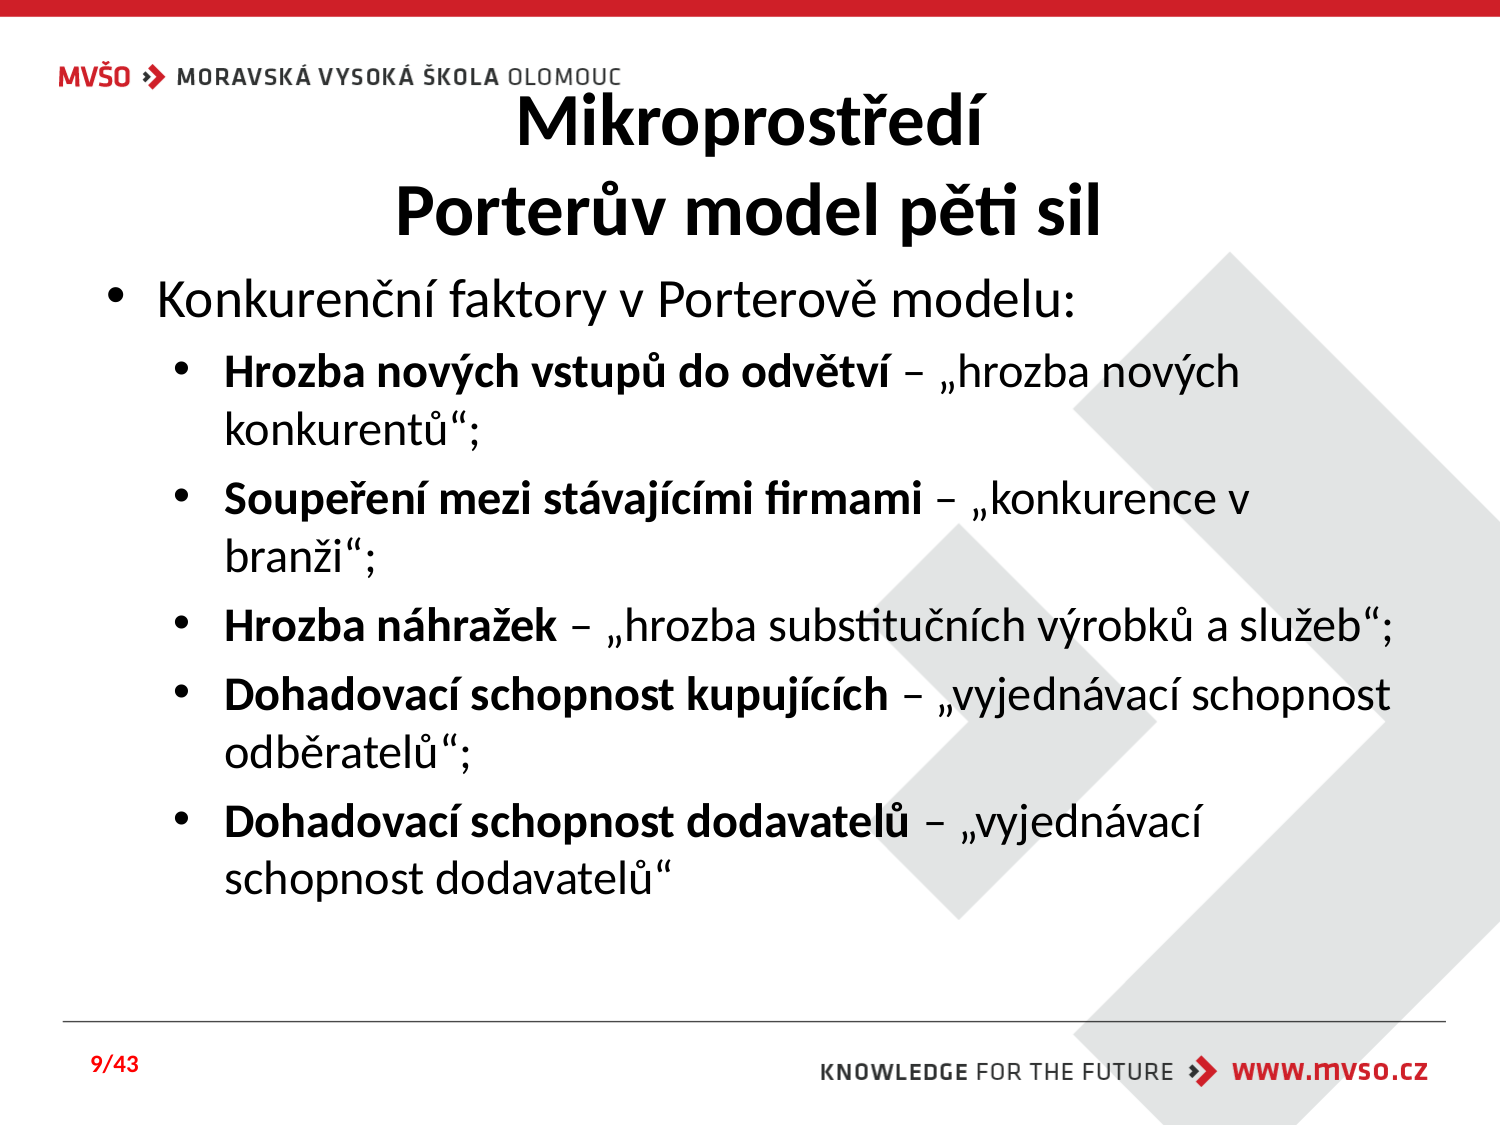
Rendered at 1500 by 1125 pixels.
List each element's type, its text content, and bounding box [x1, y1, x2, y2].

text_box Mikroprostředí Porterův model pěti sil [74, 66, 1425, 255]
picture [0, 0, 1500, 1125]
text_box 9/43 [74, 1040, 213, 1085]
list Konkurenční faktory v Porterově modelu: Hrozba nových vstupů do odvětví – „hrozba nových konkurentů“; Soupeření mezi stávajícími firmami – „konkurence v branži“; Hrozba náhražek – „hrozba substitučních výrobků a služeb“; Dohadovací schopnost kupujících – „vyjednávací schopnost odběratelů“; Dohadovací schopnost dodavatelů – „vyjednávací schopnost dodavatelů“ [75, 255, 1425, 956]
